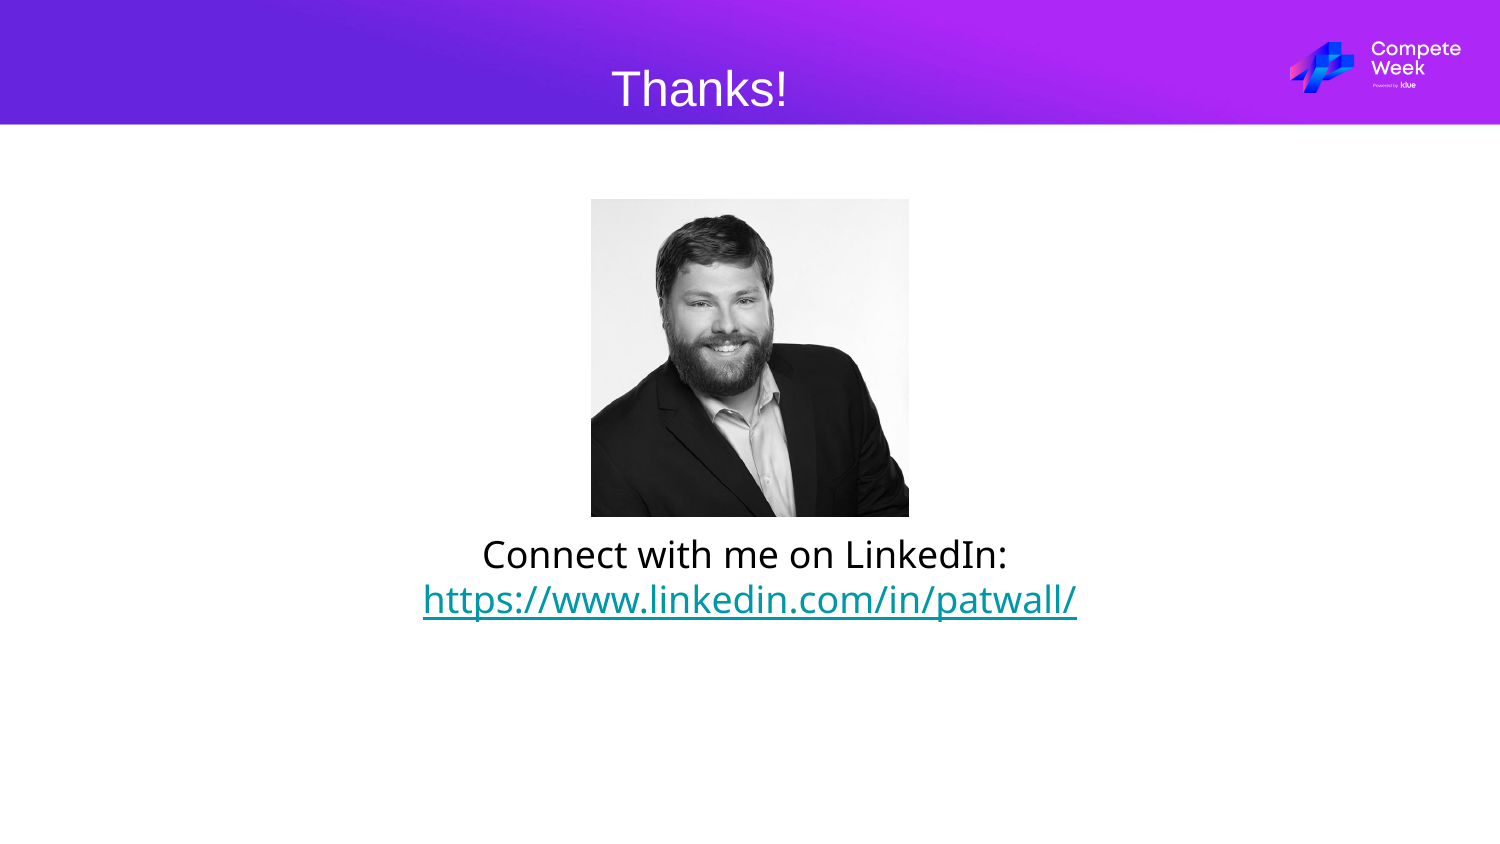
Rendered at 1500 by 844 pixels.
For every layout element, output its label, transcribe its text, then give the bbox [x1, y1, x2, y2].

text_box Connect with me on LinkedIn: https://www.linkedin.com/in/patwall/ [232, 516, 1267, 763]
text_box Thanks! [239, 29, 1161, 131]
picture [0, 0, 1500, 844]
